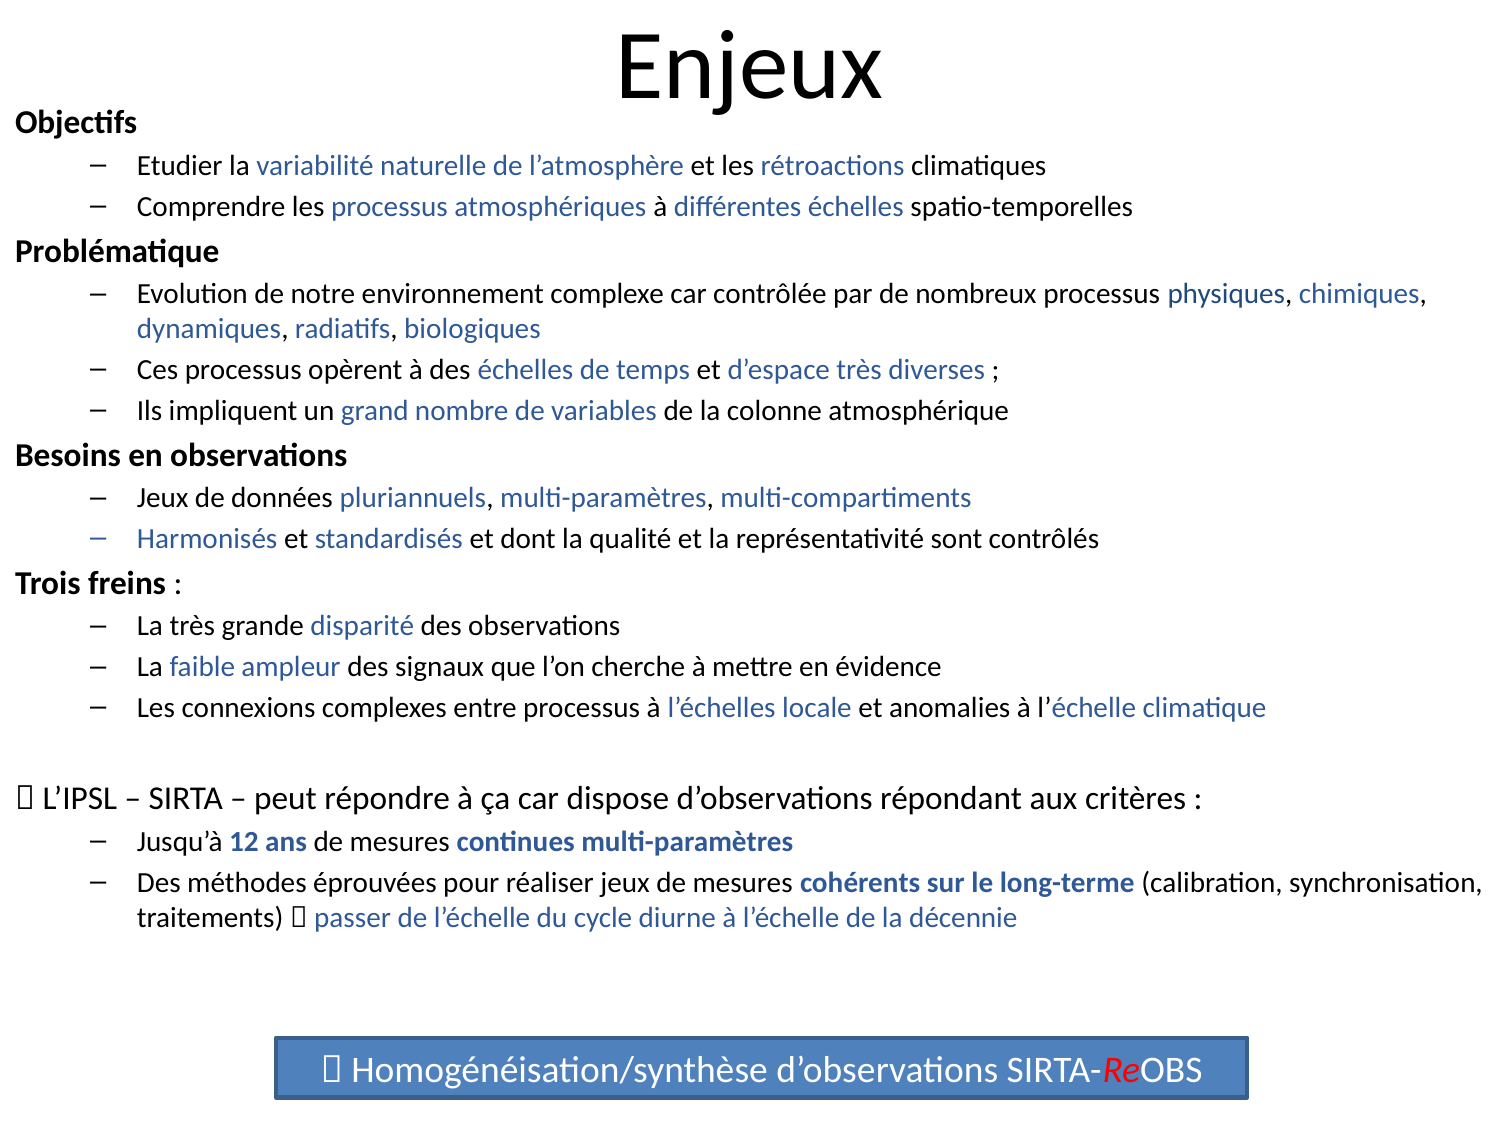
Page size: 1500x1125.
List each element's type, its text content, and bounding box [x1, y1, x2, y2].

title Enjeux [75, 0, 1425, 93]
list Objectifs Etudier la variabilité naturelle de l’atmosphère et les rétroactions climatiques Comprendre les processus atmosphériques à différentes échelles spatio-temporelles Problématique Evolution de notre environnement complexe car contrôlée par de nombreux processus physiques, chimiques, dynamiques, radiatifs, biologiques Ces processus opèrent à des échelles de temps et d’espace très diverses ; Ils impliquent un grand nombre de variables de la colonne atmosphérique Besoins en observations Jeux de données pluriannuels, multi-paramètres, multi-compartiments Harmonisés et standardisés et dont la qualité et la représentativité sont contrôlés Trois freins : La très grande disparité des observations La faible ampleur des signaux que l’on cherche à mettre en évidence Les connexions complexes entre processus à l’échelles locale et anomalies à l’échelle climatique  L’IPSL – SIRTA – peut répondre à ça car dispose d’observations répondant aux critères : Jusqu’à 12 ans de mesures continues multi-paramètres Des méthodes éprouvées pour réaliser jeux de mesures cohérents sur le long-terme (calibration, synchronisation, traitements)  passer de l’échelle du cycle diurne à l’échelle de la décennie [0, 93, 1500, 987]
text_box  Homogénéisation/synthèse d’observations SIRTA-ReOBS [274, 1036, 1249, 1100]
